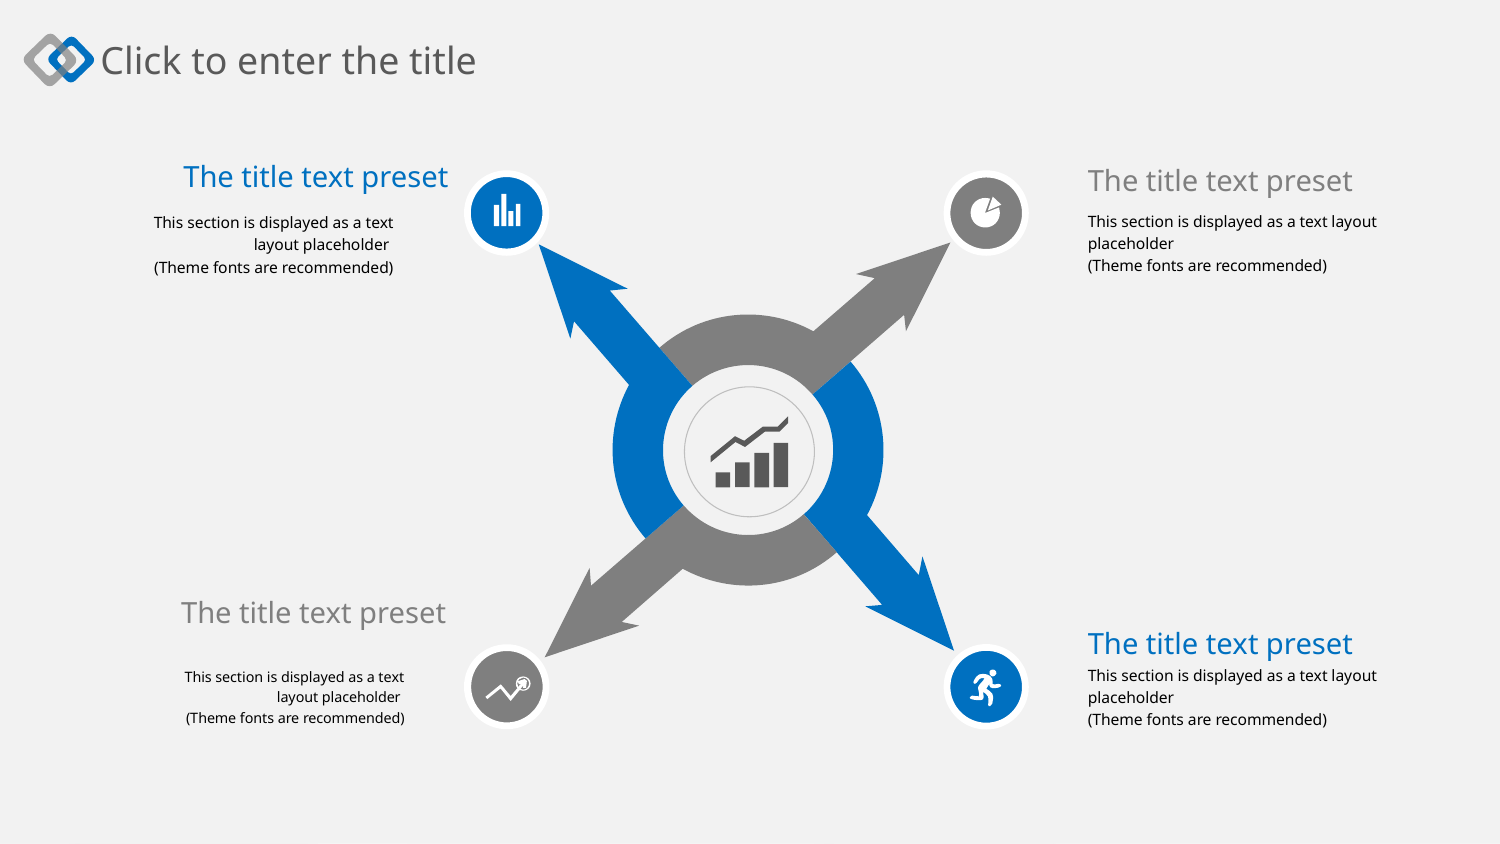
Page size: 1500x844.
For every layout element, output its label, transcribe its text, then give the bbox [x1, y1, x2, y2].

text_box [463, 170, 1030, 730]
text_box Click to enter the title [100, 28, 621, 91]
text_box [1028, 160, 1388, 276]
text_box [29, 39, 90, 81]
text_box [125, 156, 467, 278]
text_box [1028, 623, 1388, 730]
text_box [180, 592, 465, 730]
